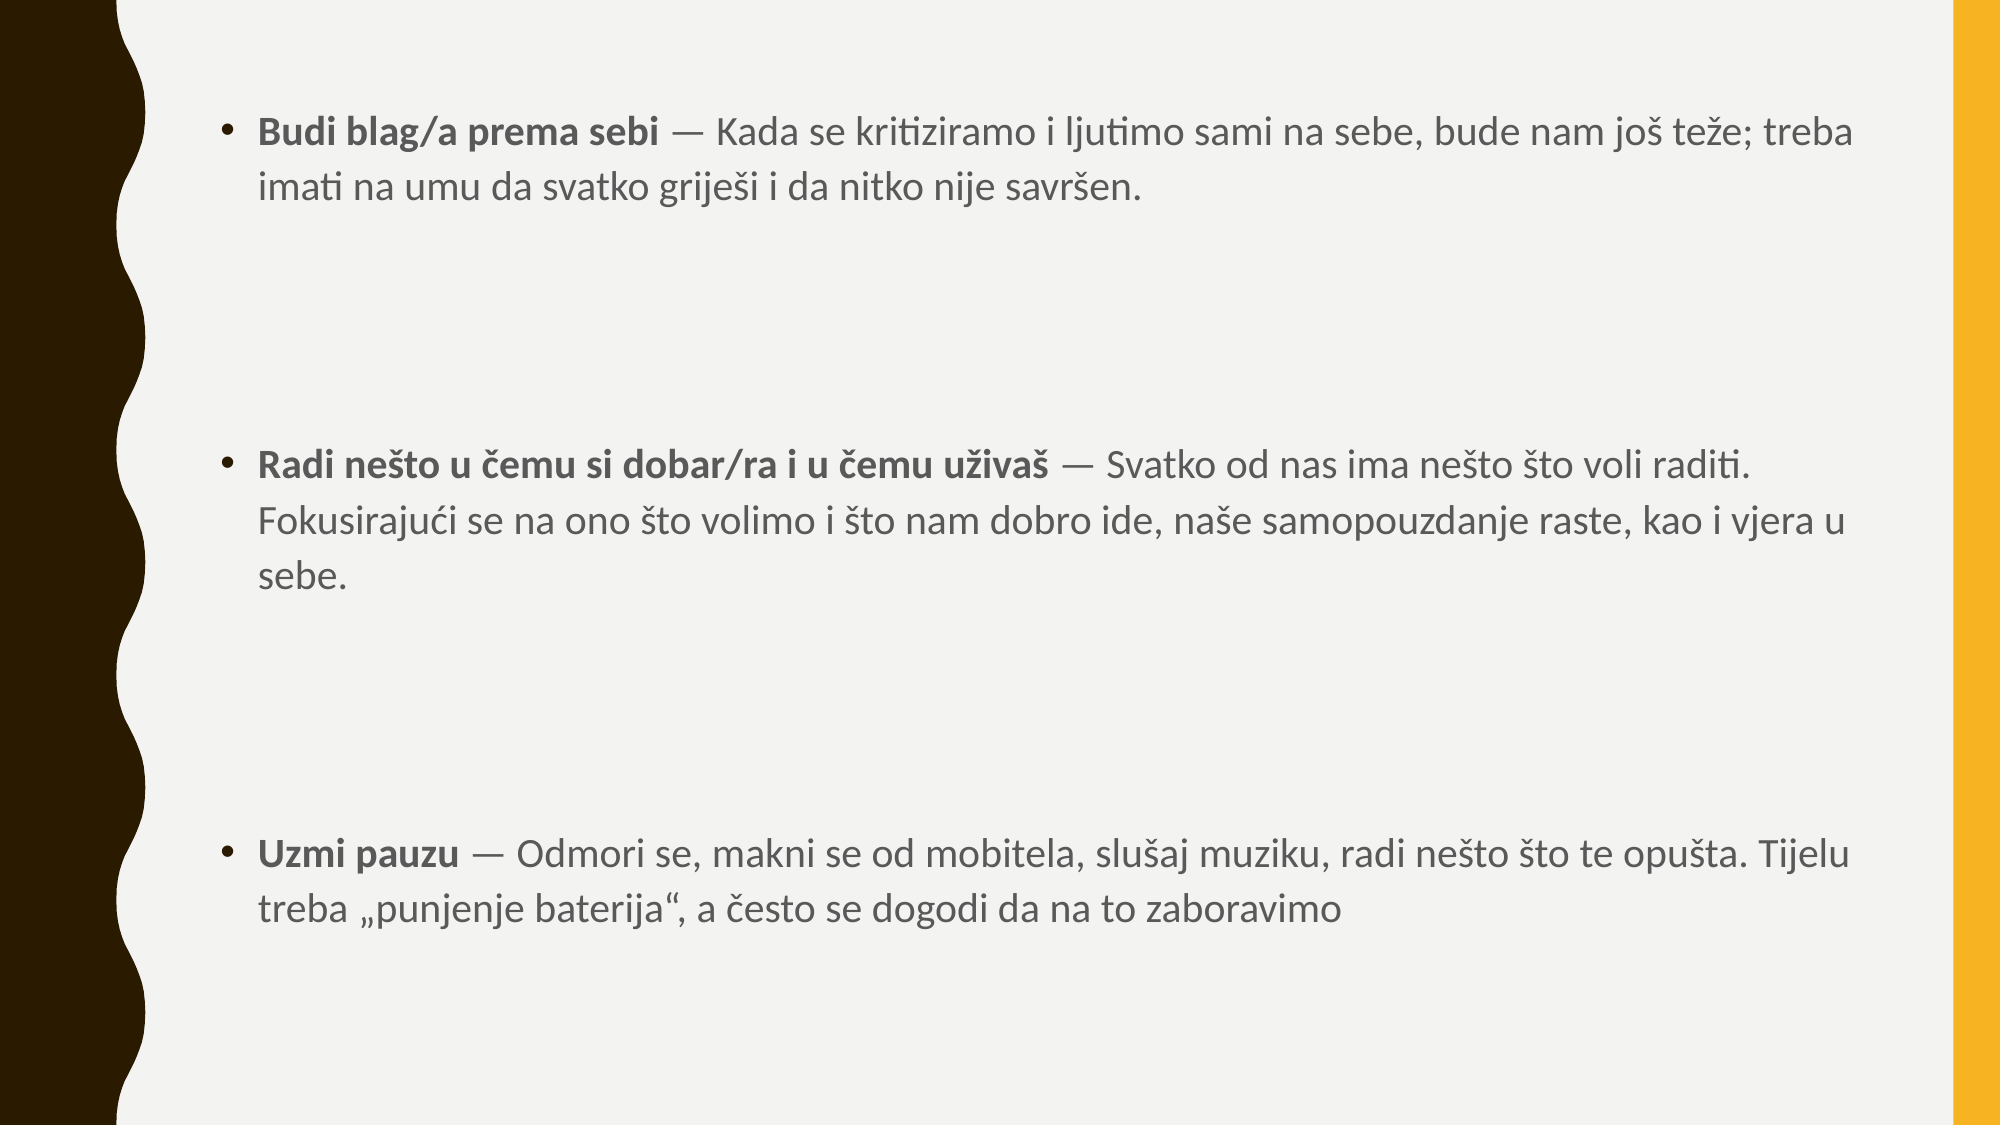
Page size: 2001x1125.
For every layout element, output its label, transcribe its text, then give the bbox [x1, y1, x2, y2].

list Budi blag/a prema sebi — Kada se kritiziramo i ljutimo sami na sebe, bude nam još teže; treba imati na umu da svatko griješi i da nitko nije savršen. Radi nešto u čemu si dobar/ra i u čemu uživaš — Svatko od nas ima nešto što voli raditi. Fokusirajući se na ono što volimo i što nam dobro ide, naše samopouzdanje raste, kao i vjera u sebe. Uzmi pauzu — Odmori se, makni se od mobitela, slušaj muziku, radi nešto što te opušta. Tijelu treba „punjenje baterija“, a često se dogodi da na to zaboravimo [205, 91, 1875, 1068]
